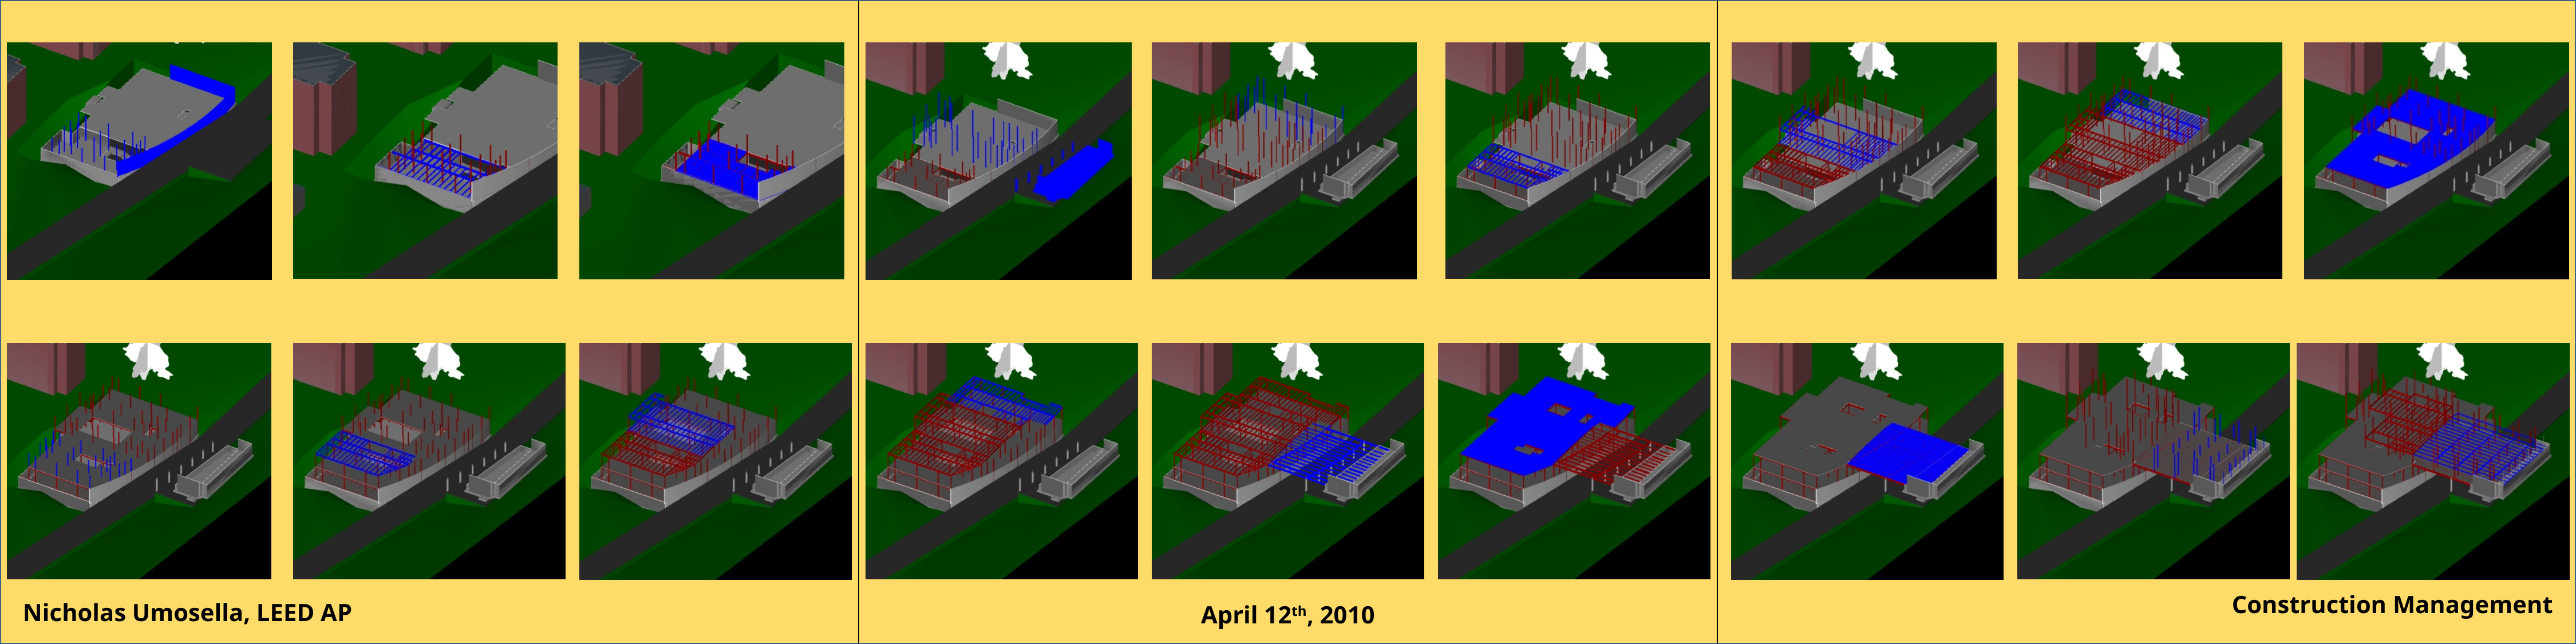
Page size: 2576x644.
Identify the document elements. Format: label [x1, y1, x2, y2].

picture [1152, 343, 1424, 579]
picture [1152, 42, 1417, 279]
picture [1445, 42, 1710, 279]
picture [1438, 343, 1710, 579]
picture [2017, 343, 2290, 579]
picture [866, 343, 1139, 579]
picture [2304, 42, 2569, 279]
picture [866, 42, 1132, 280]
picture [293, 343, 566, 579]
picture [1730, 343, 2004, 580]
picture [293, 42, 558, 279]
picture [7, 42, 272, 280]
picture [2297, 343, 2570, 580]
picture [2017, 42, 2282, 279]
picture [7, 343, 271, 579]
picture [579, 343, 852, 580]
picture [1732, 42, 1997, 279]
picture [579, 42, 845, 279]
